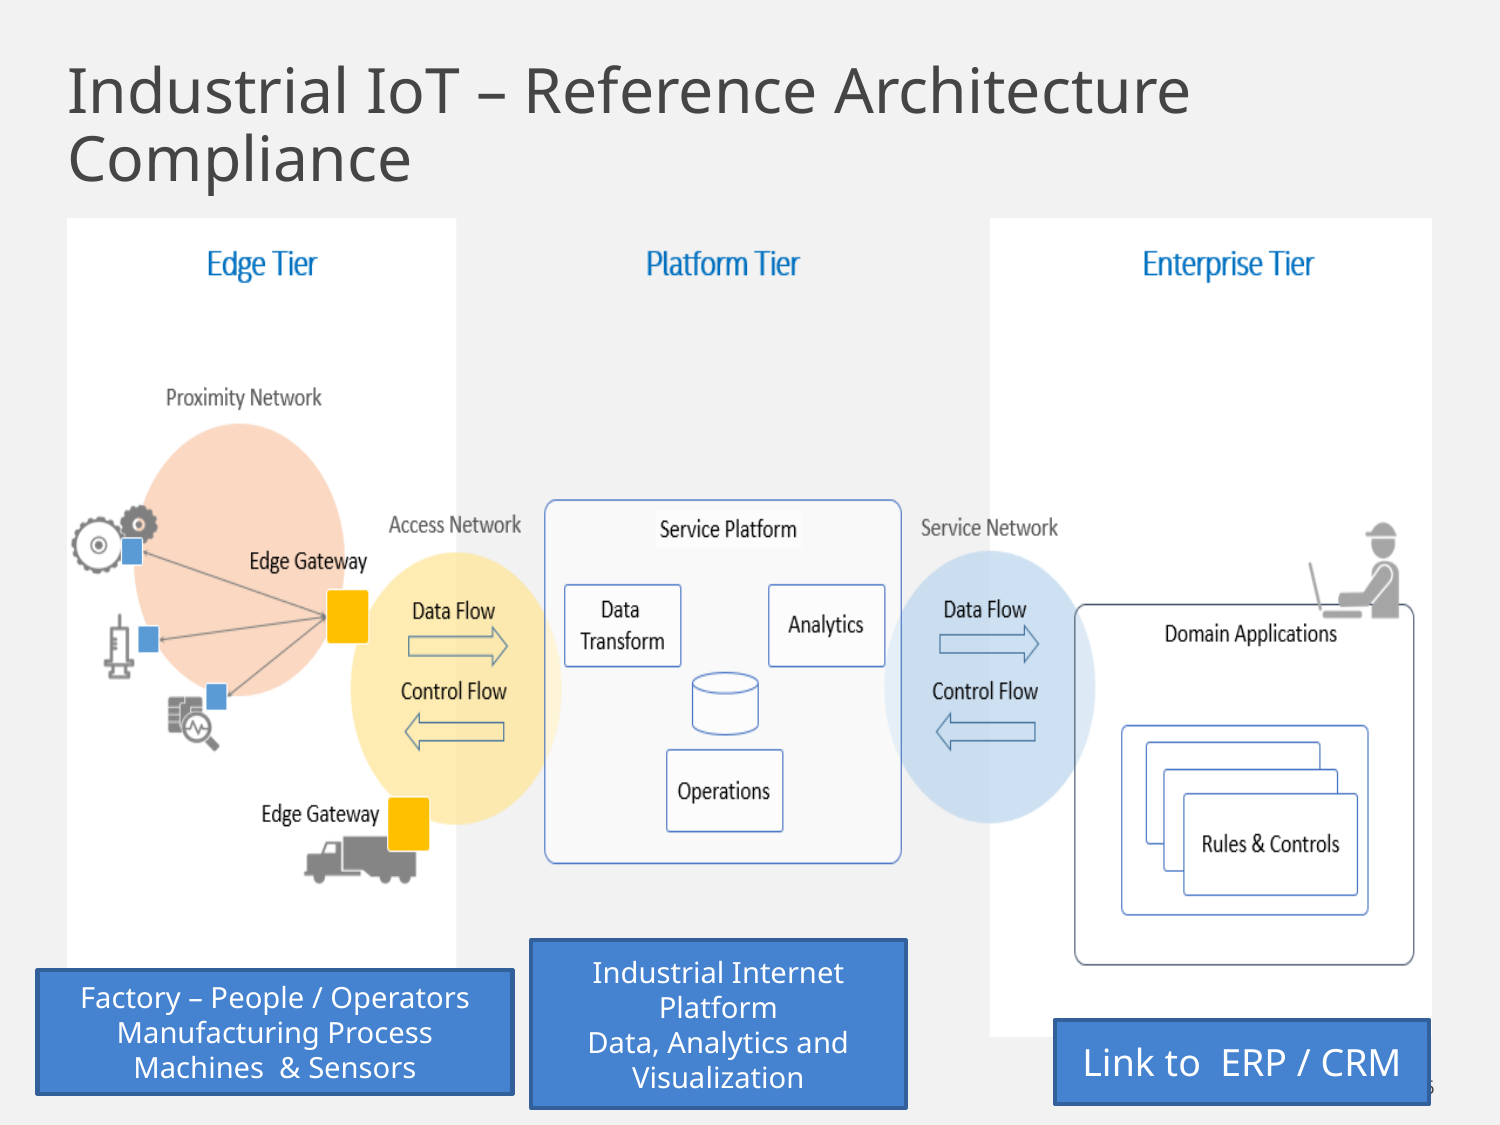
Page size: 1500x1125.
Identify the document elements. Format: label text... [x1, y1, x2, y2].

picture [67, 218, 1433, 1037]
title Industrial IoT – Reference Architecture Compliance [67, 60, 1431, 218]
text_box Link to ERP / CRM [1053, 1045, 1431, 1106]
text_box Industrial Internet Platform Data, Analytics and Visualization [529, 1046, 908, 1110]
slide_number 6 [1431, 1075, 1435, 1106]
text_box Factory – People / Operators Manufacturing Process Machines & Sensors [35, 968, 515, 1096]
